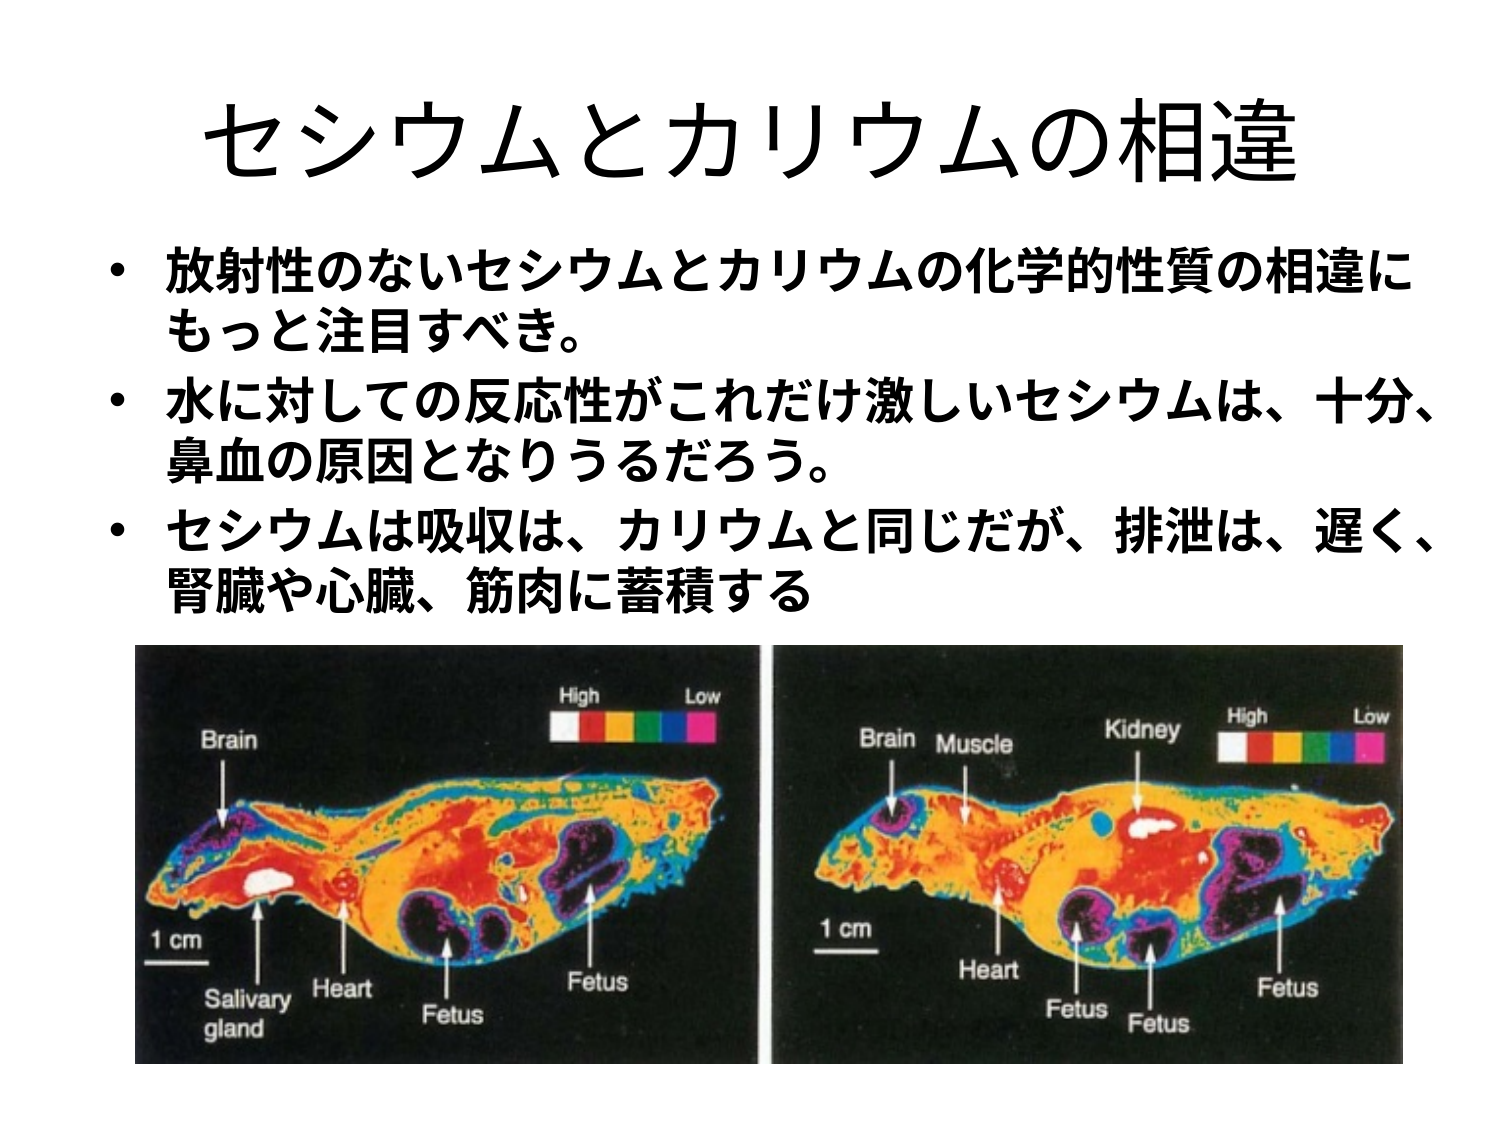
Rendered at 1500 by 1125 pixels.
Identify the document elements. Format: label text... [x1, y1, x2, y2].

title セシウムとカリウムの相違 [75, 45, 1425, 233]
picture [135, 644, 1403, 1065]
list 放射性のないセシウムとカリウムの化学的性質の相違にもっと注目すべき。 水に対しての反応性がこれだけ激しいセシウムは、十分、鼻血の原因となりうるだろう。 セシウムは吸収は、カリウムと同じだが、排泄は、遅く、腎臓や心臓、筋肉に蓄積する [93, 231, 1444, 615]
